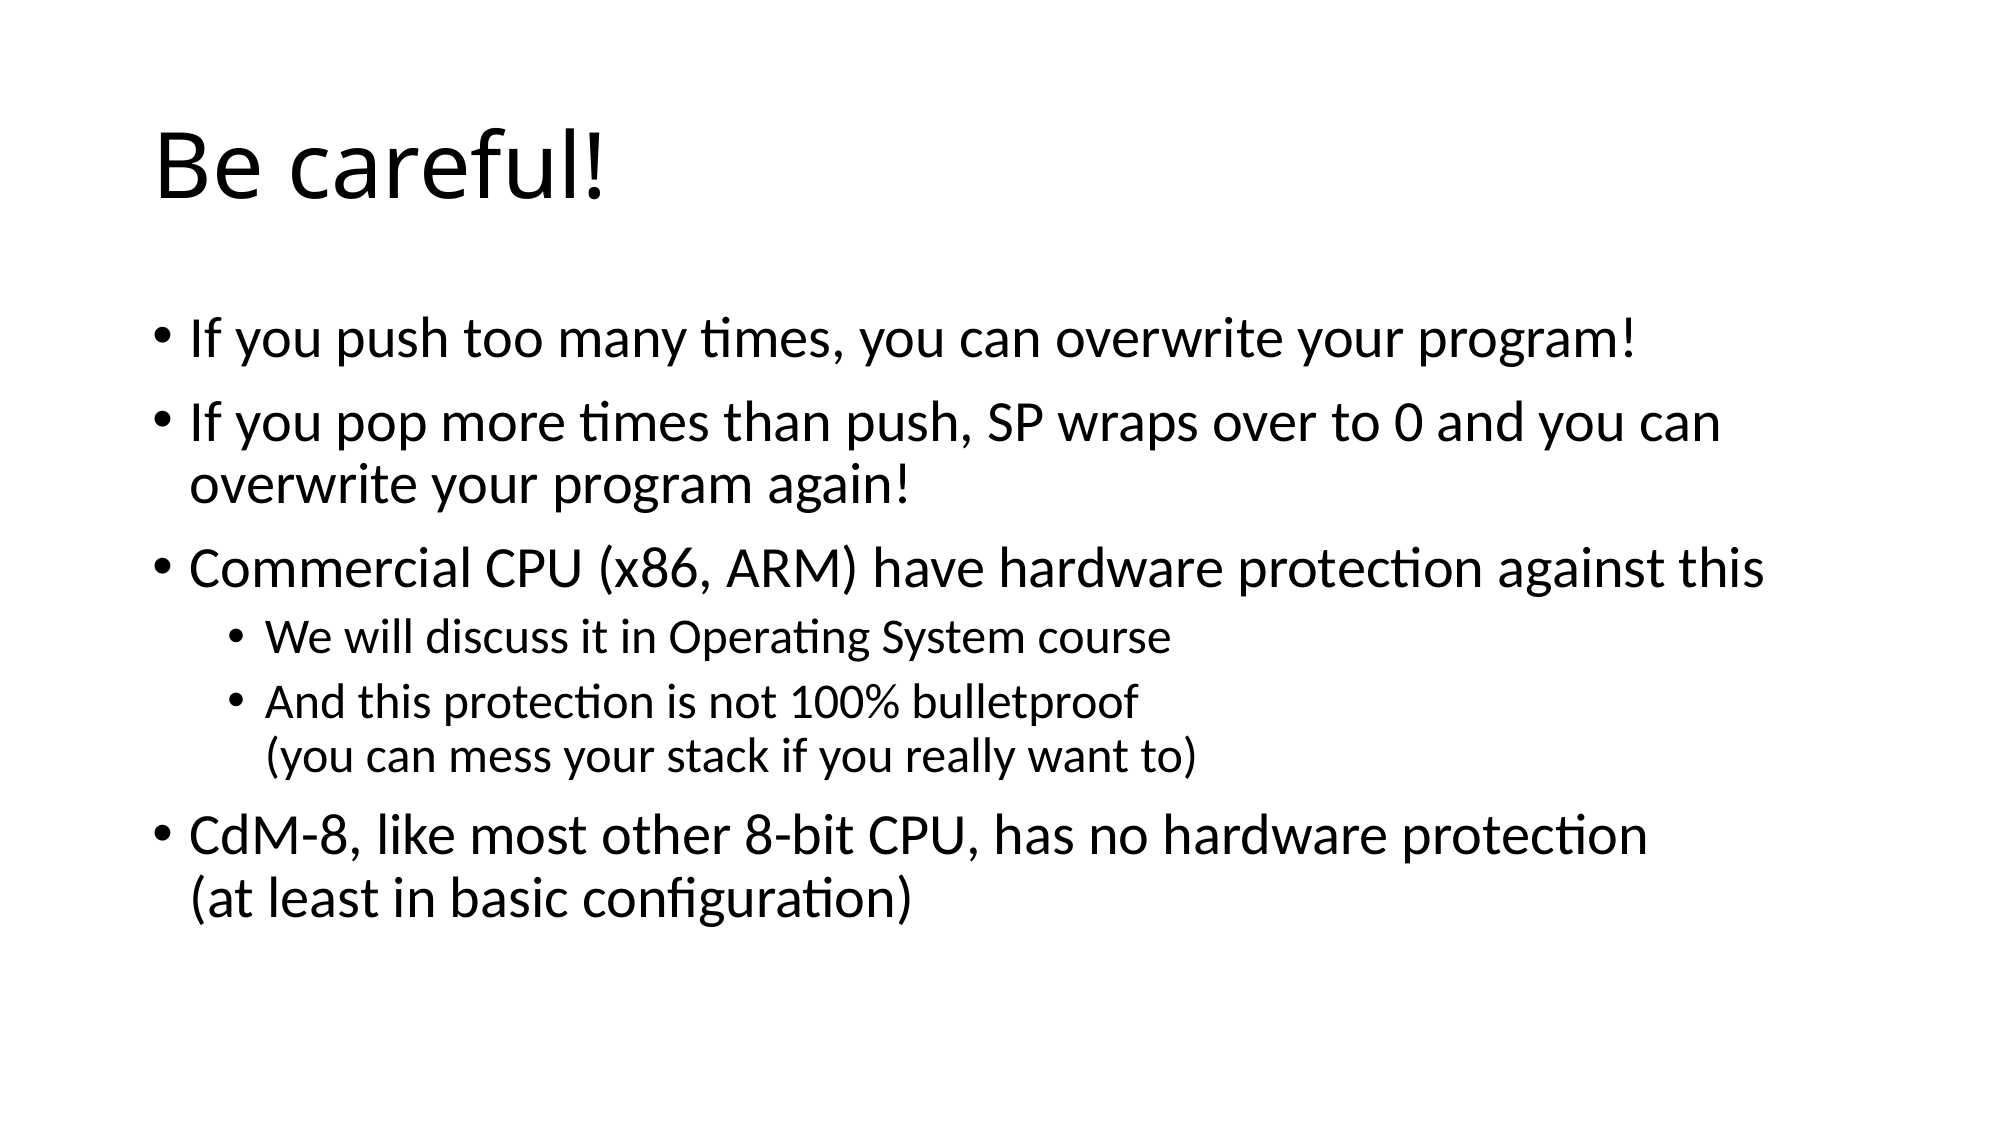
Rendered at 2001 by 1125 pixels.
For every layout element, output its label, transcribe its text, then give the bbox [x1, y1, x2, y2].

title Be careful! [137, 59, 1863, 278]
list If you push too many times, you can overwrite your program! If you pop more times than push, SP wraps over to 0 and you can overwrite your program again! Commercial CPU (x86, ARM) have hardware protection against this We will discuss it in Operating System course And this protection is not 100% bulletproof (you can mess your stack if you really want to) CdM-8, like most other 8-bit CPU, has no hardware protection (at least in basic configuration) [137, 299, 1863, 1014]
